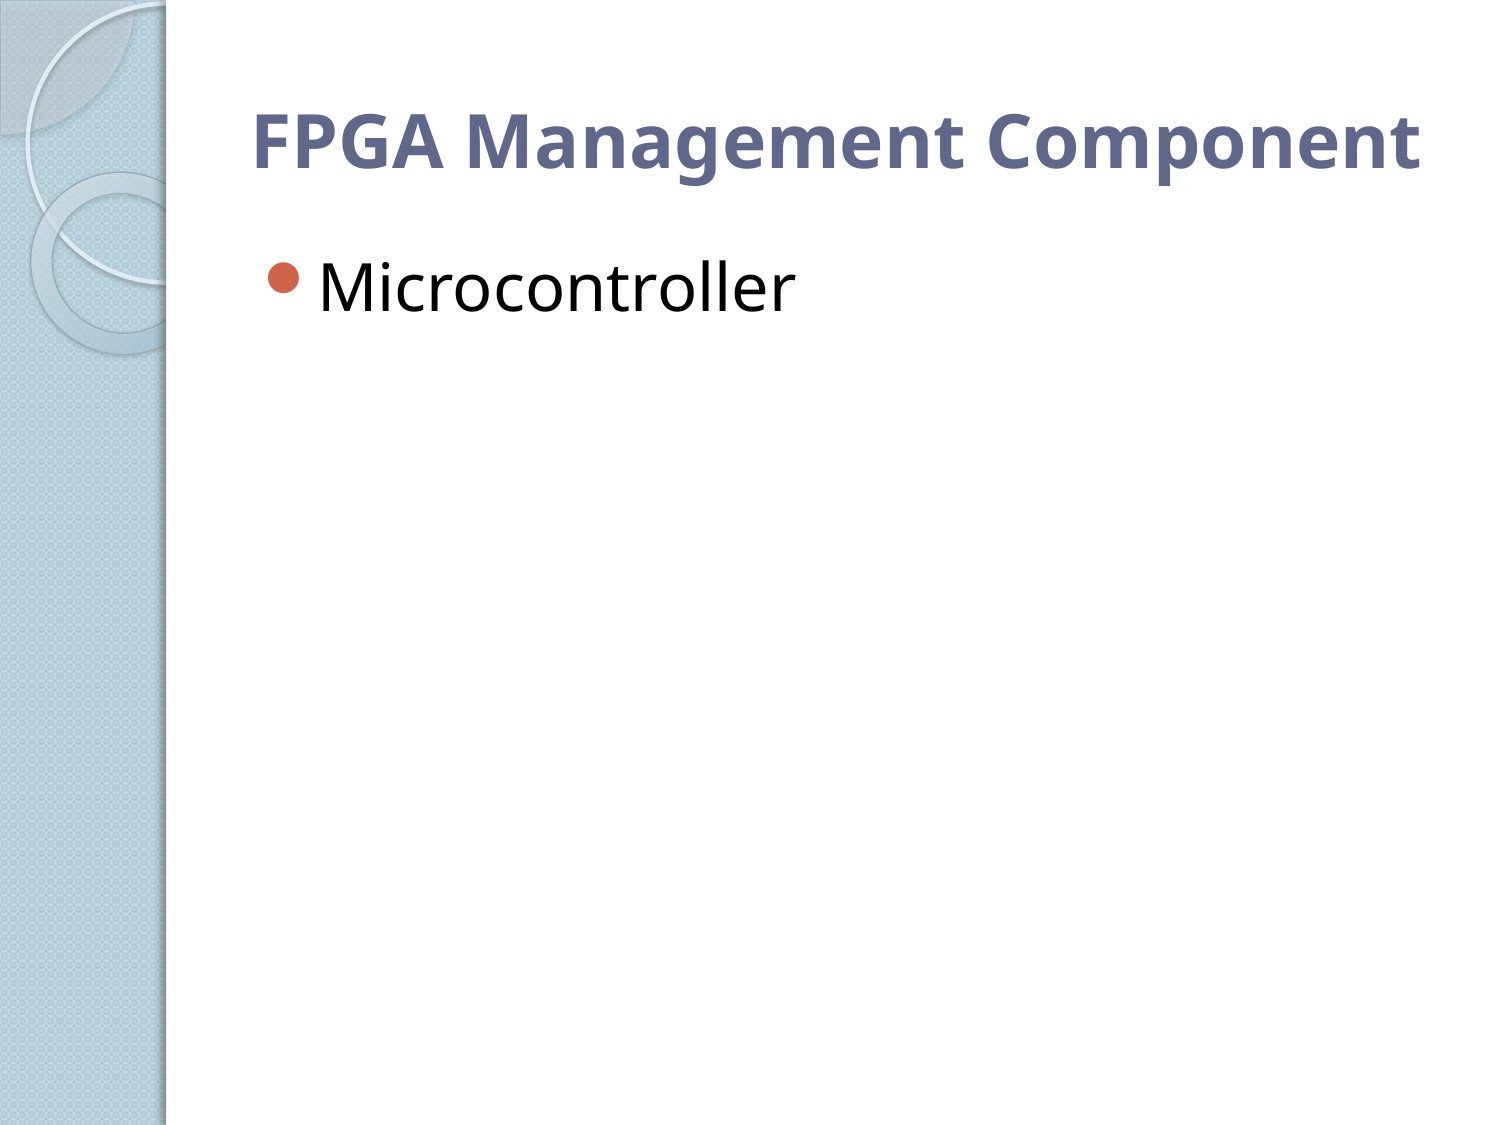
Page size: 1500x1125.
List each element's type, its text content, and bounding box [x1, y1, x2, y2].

list Microcontroller [235, 237, 1466, 1025]
title FPGA Management Component [235, 45, 1466, 233]
